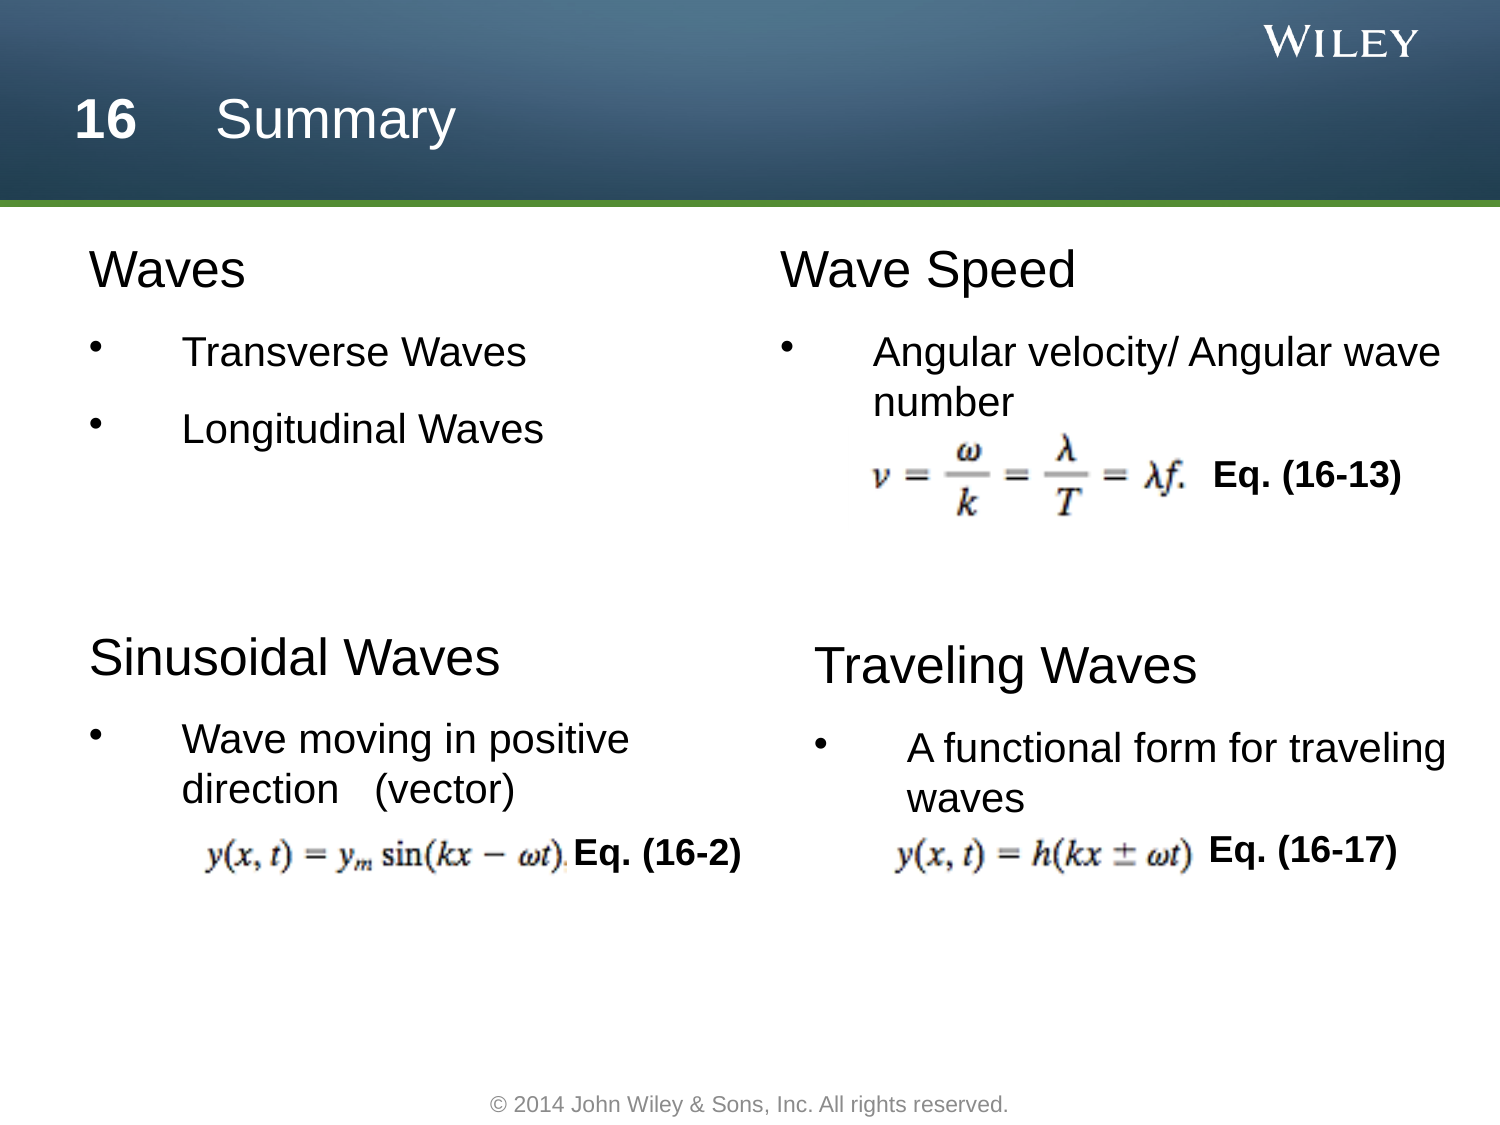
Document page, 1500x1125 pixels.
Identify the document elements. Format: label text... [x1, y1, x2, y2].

picture [0, 0, 1500, 207]
text_box Sinusoidal Waves Wave moving in positive direction (vector) [74, 619, 734, 974]
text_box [799, 634, 1462, 983]
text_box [765, 230, 1462, 626]
text_box Waves Transverse Waves Longitudinal Waves [74, 231, 734, 586]
footer © 2014 John Wiley & Sons, Inc. All rights reserved. [323, 1074, 1177, 1125]
picture [194, 825, 567, 894]
text_box Eq. (16-2) [560, 819, 722, 871]
title 16 Summary [74, 44, 1425, 191]
